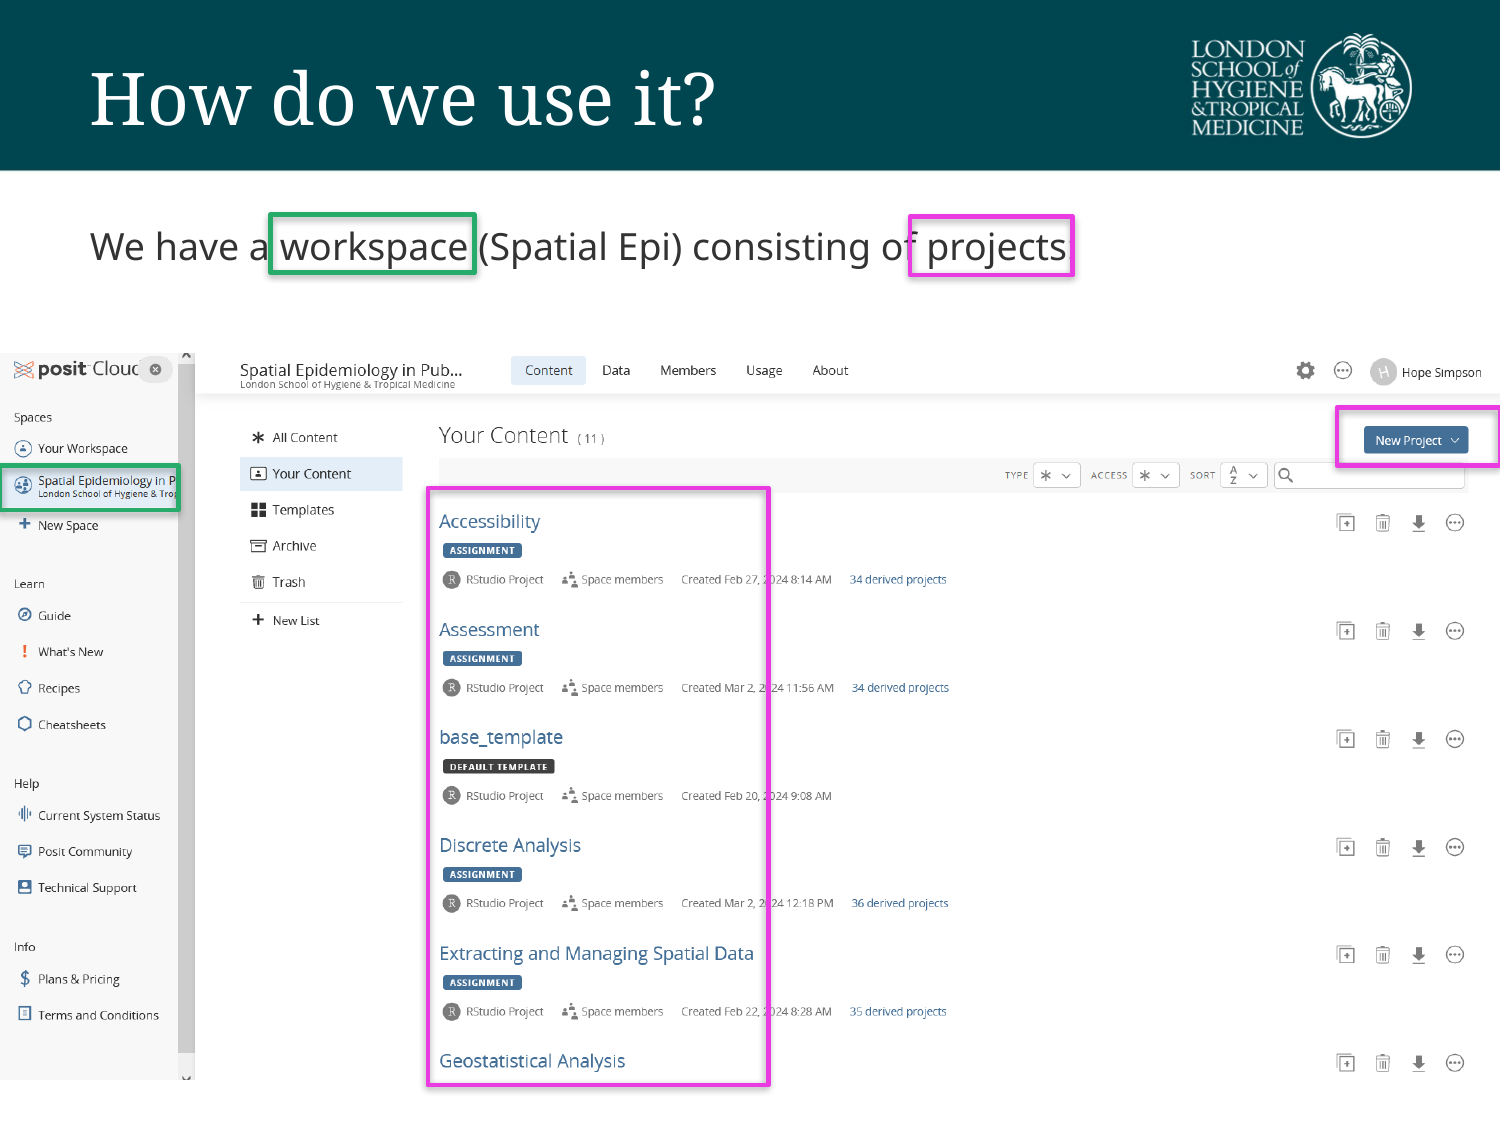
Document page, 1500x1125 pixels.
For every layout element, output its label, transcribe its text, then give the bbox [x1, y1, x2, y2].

picture [0, 0, 1500, 1125]
text_box [270, 214, 475, 274]
title How do we use it? [75, 45, 1175, 148]
list We have a workspace (Spatial Epi) consisting of projects: [75, 215, 1463, 352]
text_box [909, 216, 1074, 276]
